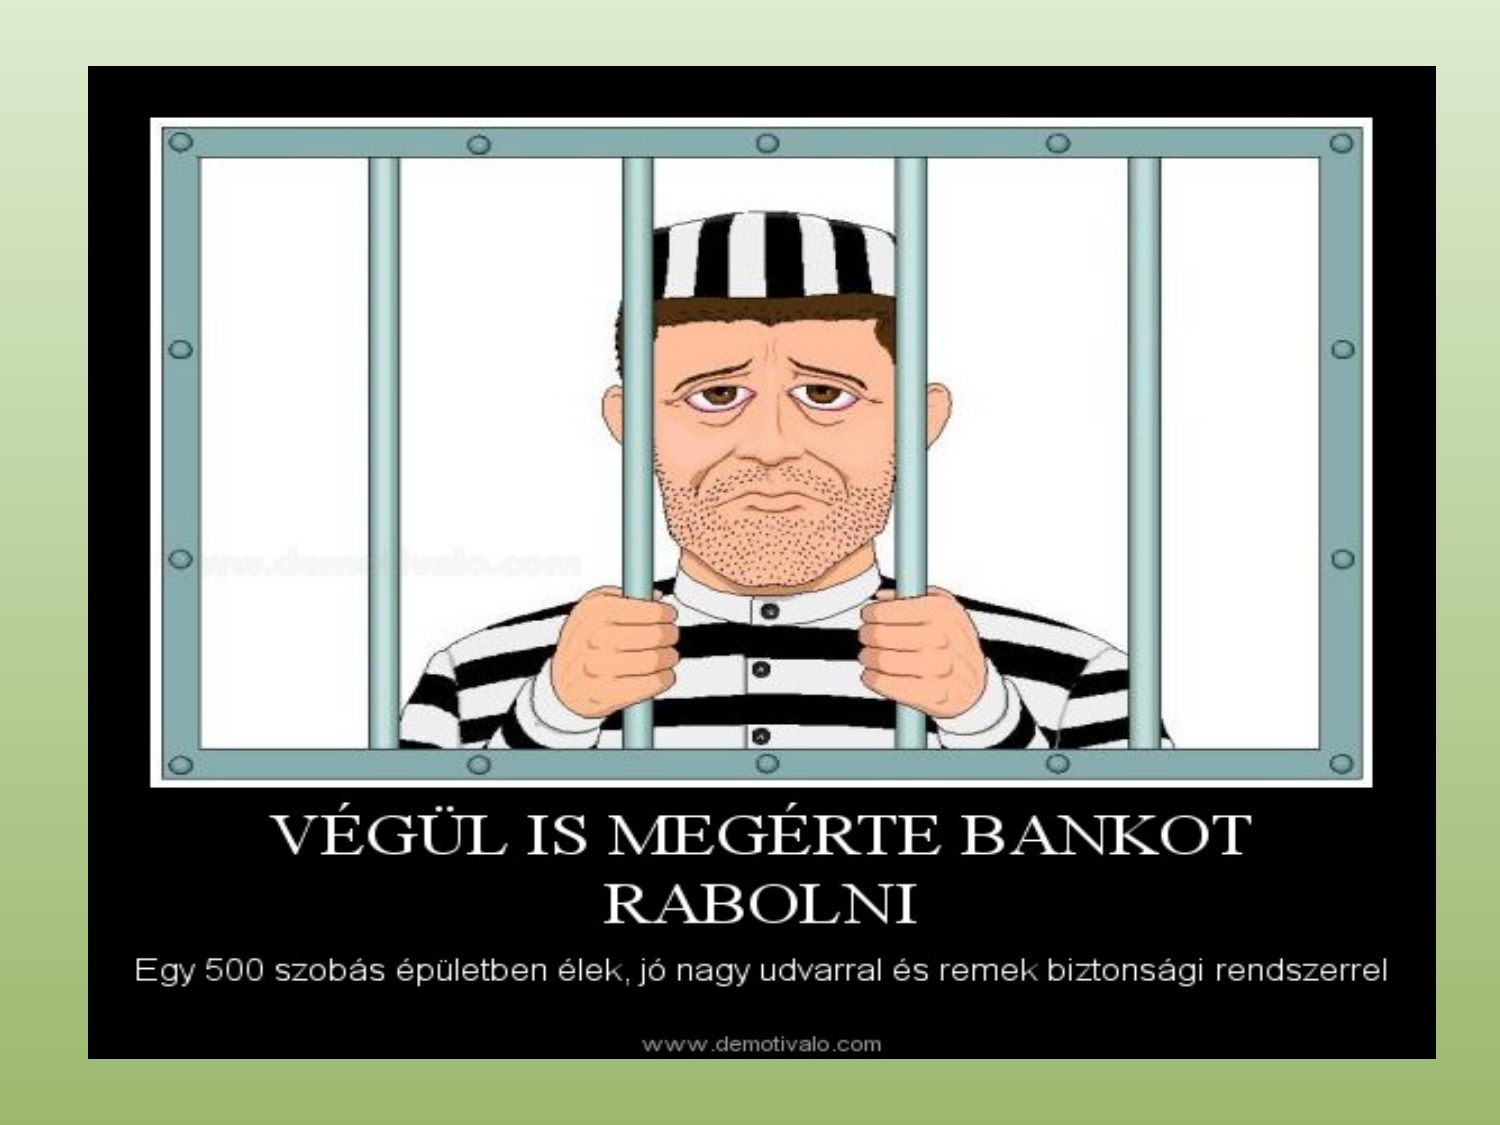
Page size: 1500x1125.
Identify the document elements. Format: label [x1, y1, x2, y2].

picture [88, 66, 1436, 1059]
